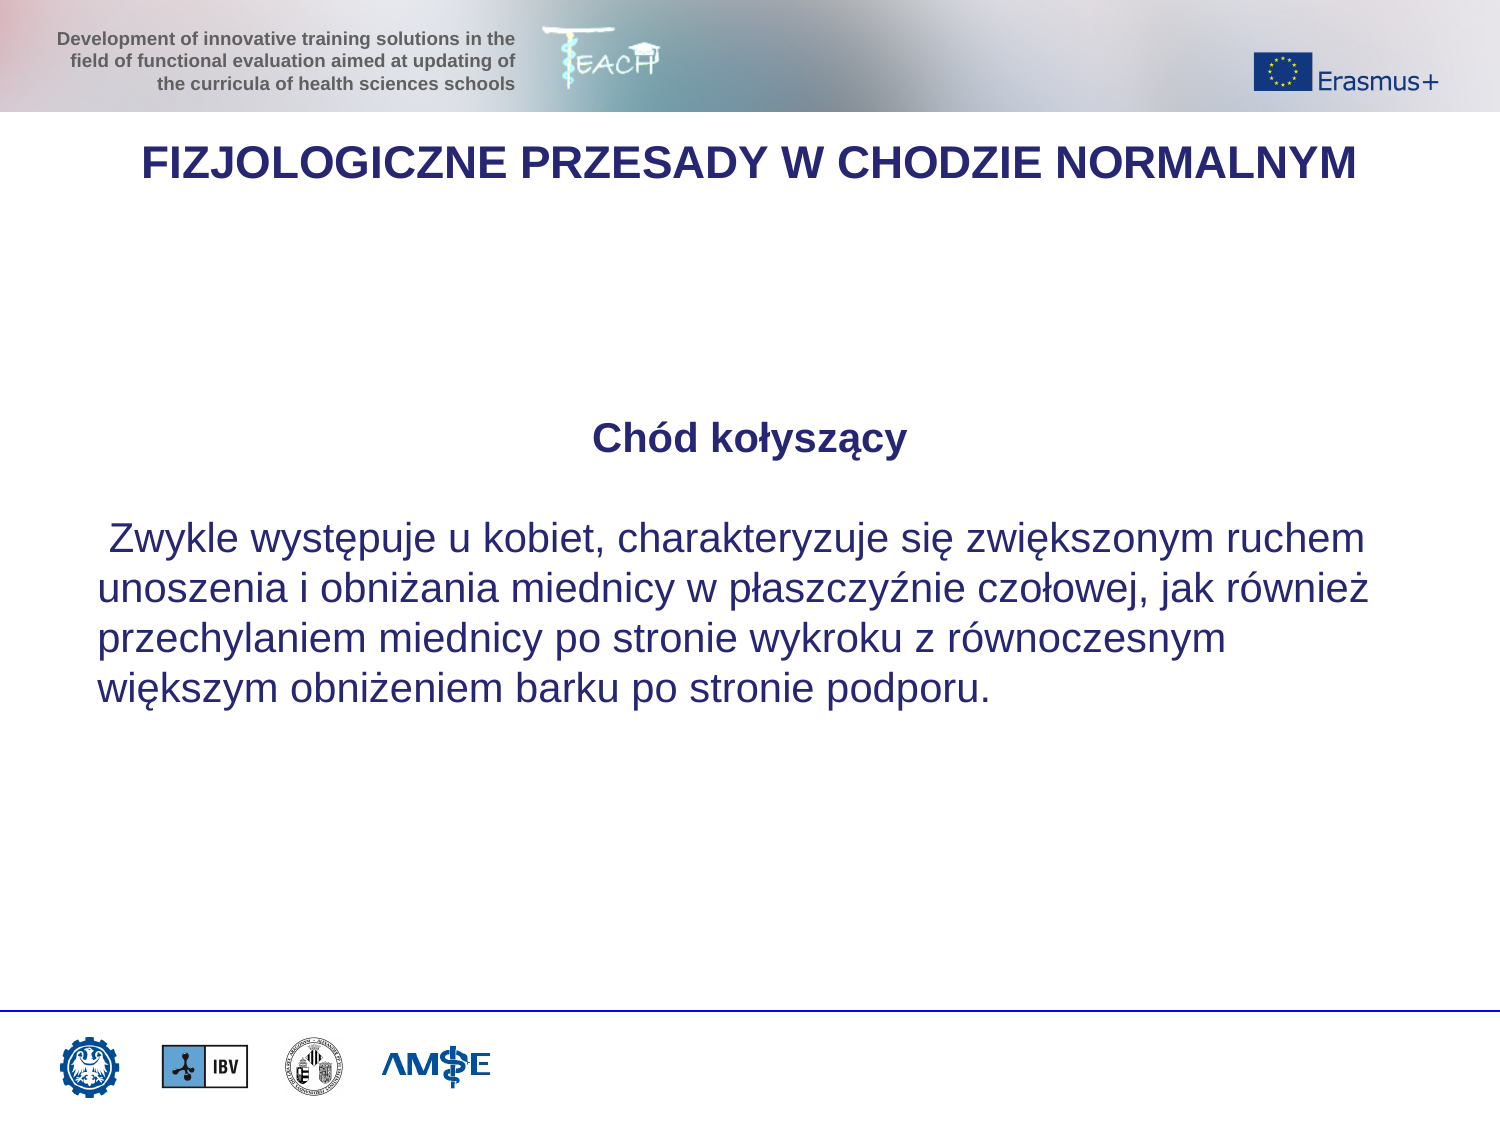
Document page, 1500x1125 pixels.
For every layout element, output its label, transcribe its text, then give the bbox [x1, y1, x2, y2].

picture [161, 1044, 249, 1089]
text_box Chód kołyszący Zwykle występuje u kobiet, charakteryzuje się zwiększonym ruchem unoszenia i obniżania miednicy w płaszczyźnie czołowej, jak również przechylaniem miednicy po stronie wykroku z równoczesnym większym obniżeniem barku po stronie podporu. [82, 403, 1418, 719]
picture [284, 1036, 344, 1097]
picture [0, 1, 1500, 112]
picture [379, 1044, 491, 1089]
picture [53, 1035, 126, 1099]
text_box FIZJOLOGICZNE PRZESADY W CHODZIE NORMALNYM [82, 125, 1418, 196]
